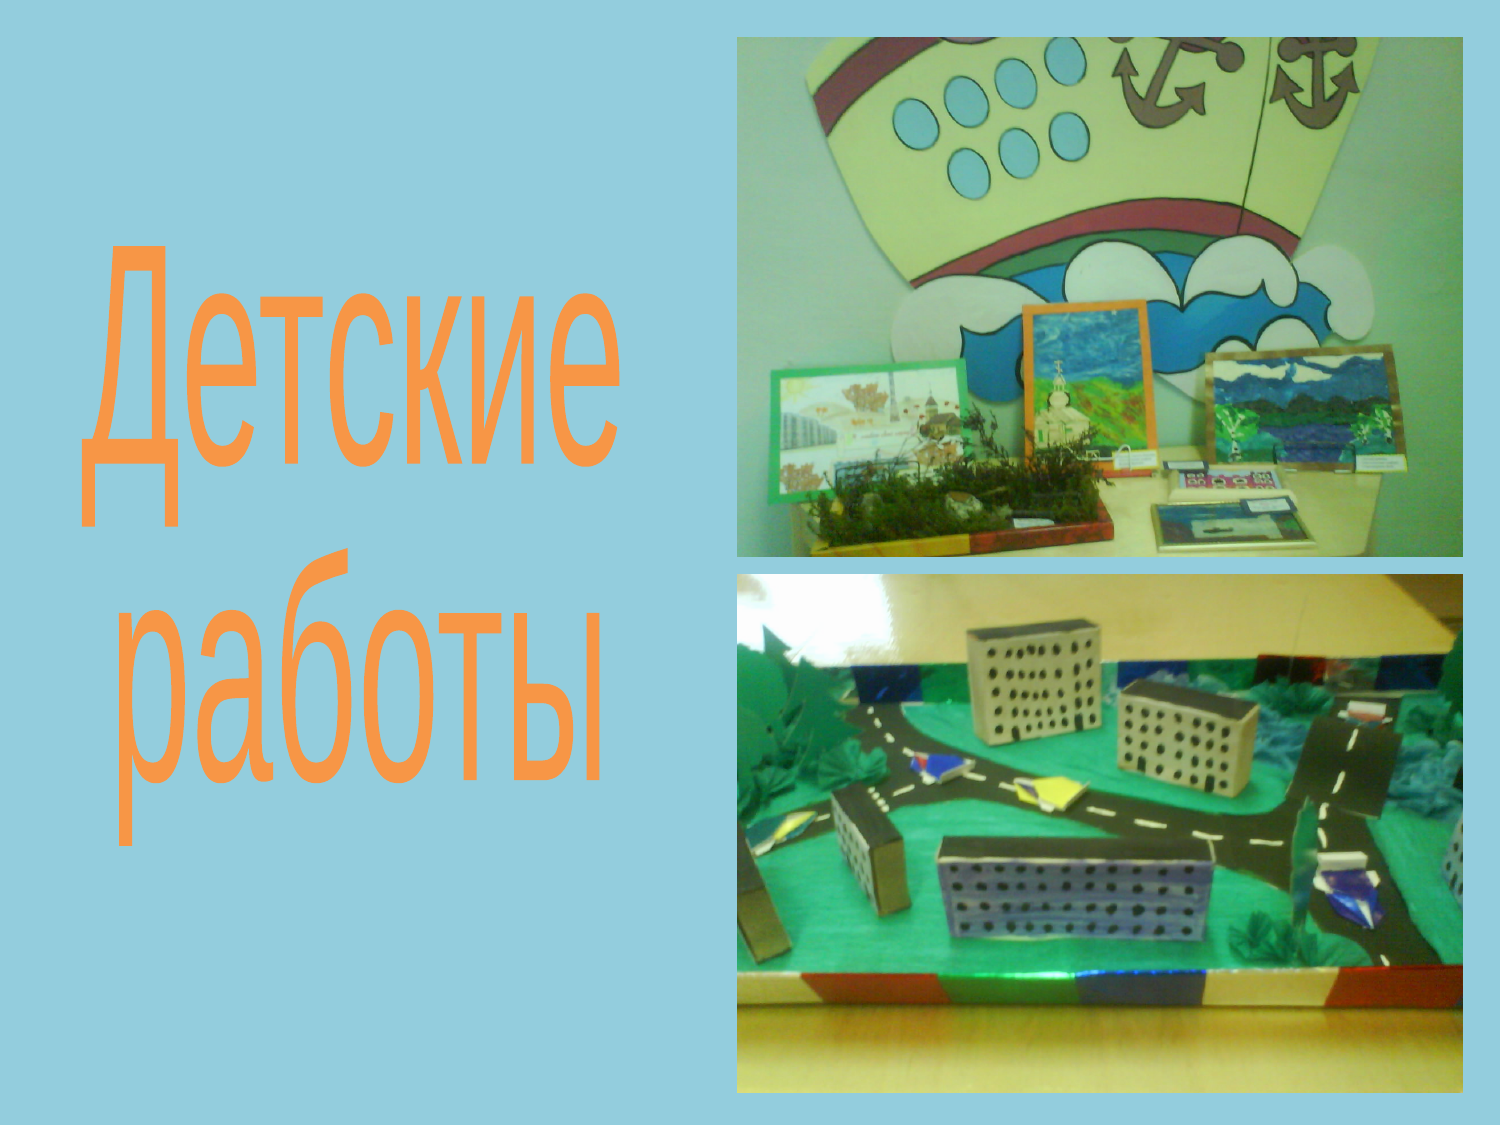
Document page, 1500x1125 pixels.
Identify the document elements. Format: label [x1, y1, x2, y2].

picture [737, 37, 1463, 557]
picture [737, 574, 1463, 1093]
